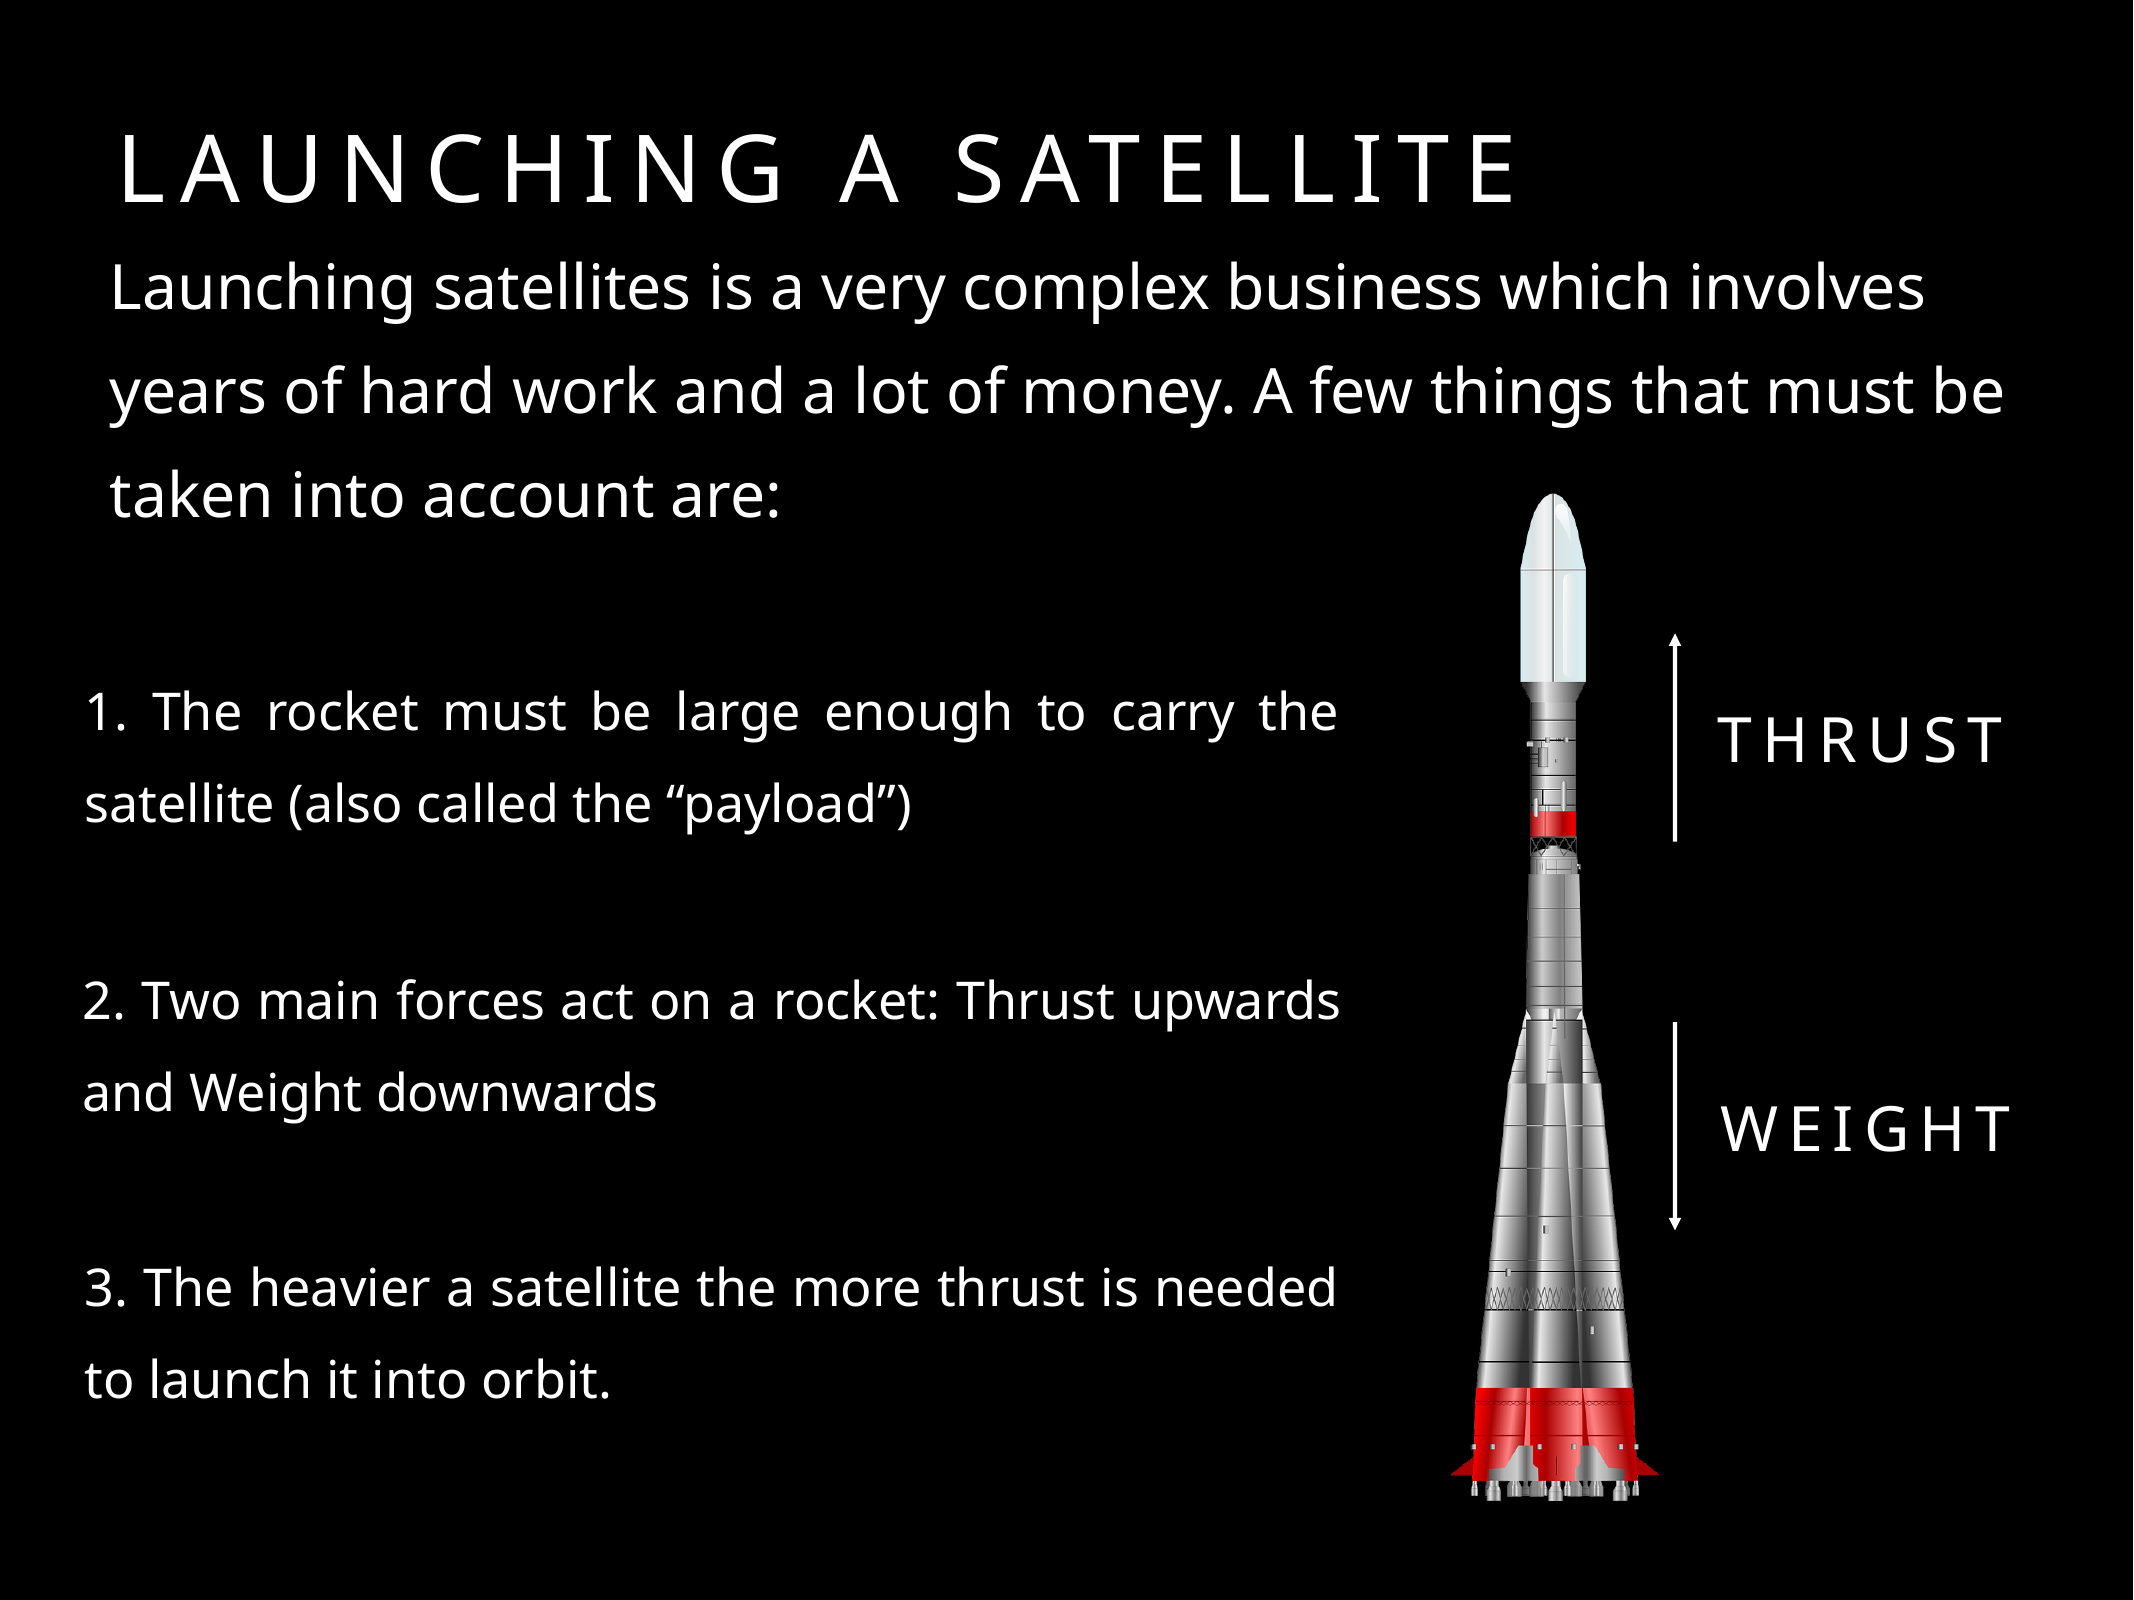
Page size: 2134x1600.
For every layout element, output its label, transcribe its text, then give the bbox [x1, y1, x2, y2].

text_box 1. The rocket must be large enough to carry the satellite (also called the “payload”) [76, 641, 1302, 841]
text_box 2. Two main forces act on a rocket: Thrust upwards and Weight downwards [74, 929, 1302, 1130]
text_box Weight [1807, 1080, 2020, 1172]
picture [1302, 492, 1807, 1502]
text_box 3. The heavier a satellite the more thrust is needed to launch it into orbit. [76, 1216, 1302, 1417]
text_box Thrust [1807, 691, 2012, 784]
text_box Launching satellites is a very complex business which involves years of hard work and a lot of money. A few things that must be taken into account are: [101, 209, 2066, 539]
title Launching a Satellite [107, 99, 2026, 209]
